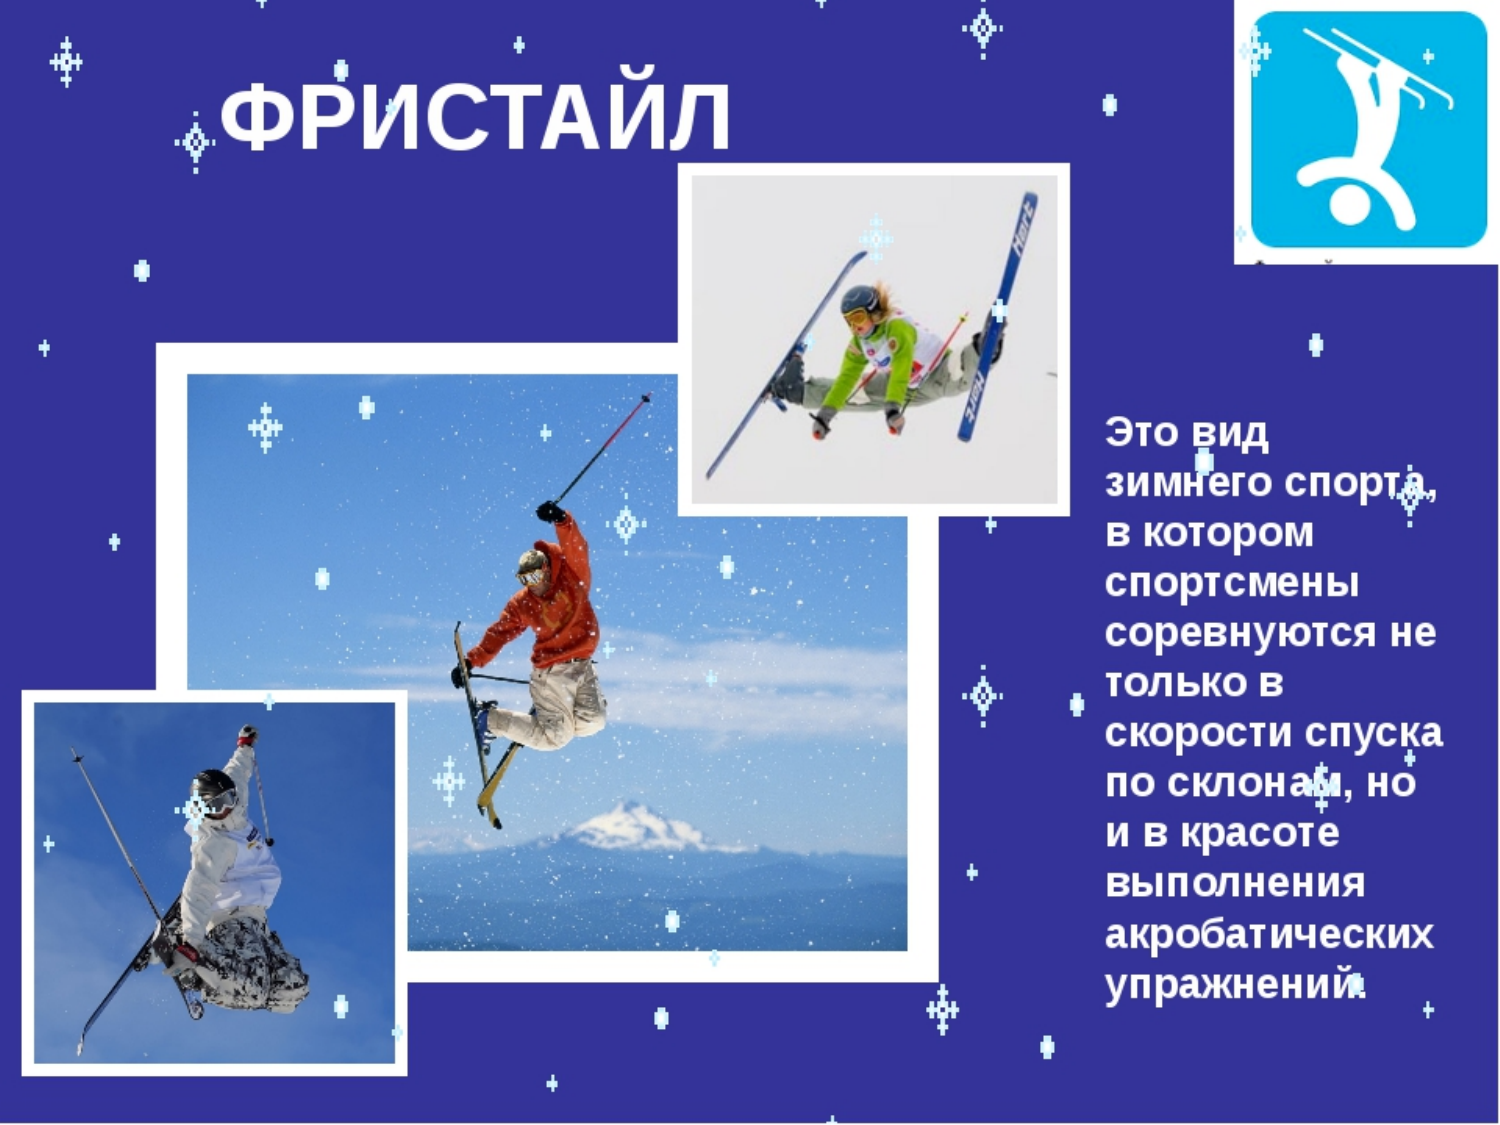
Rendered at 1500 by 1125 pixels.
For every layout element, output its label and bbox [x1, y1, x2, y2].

list [0, 0, 1500, 1125]
